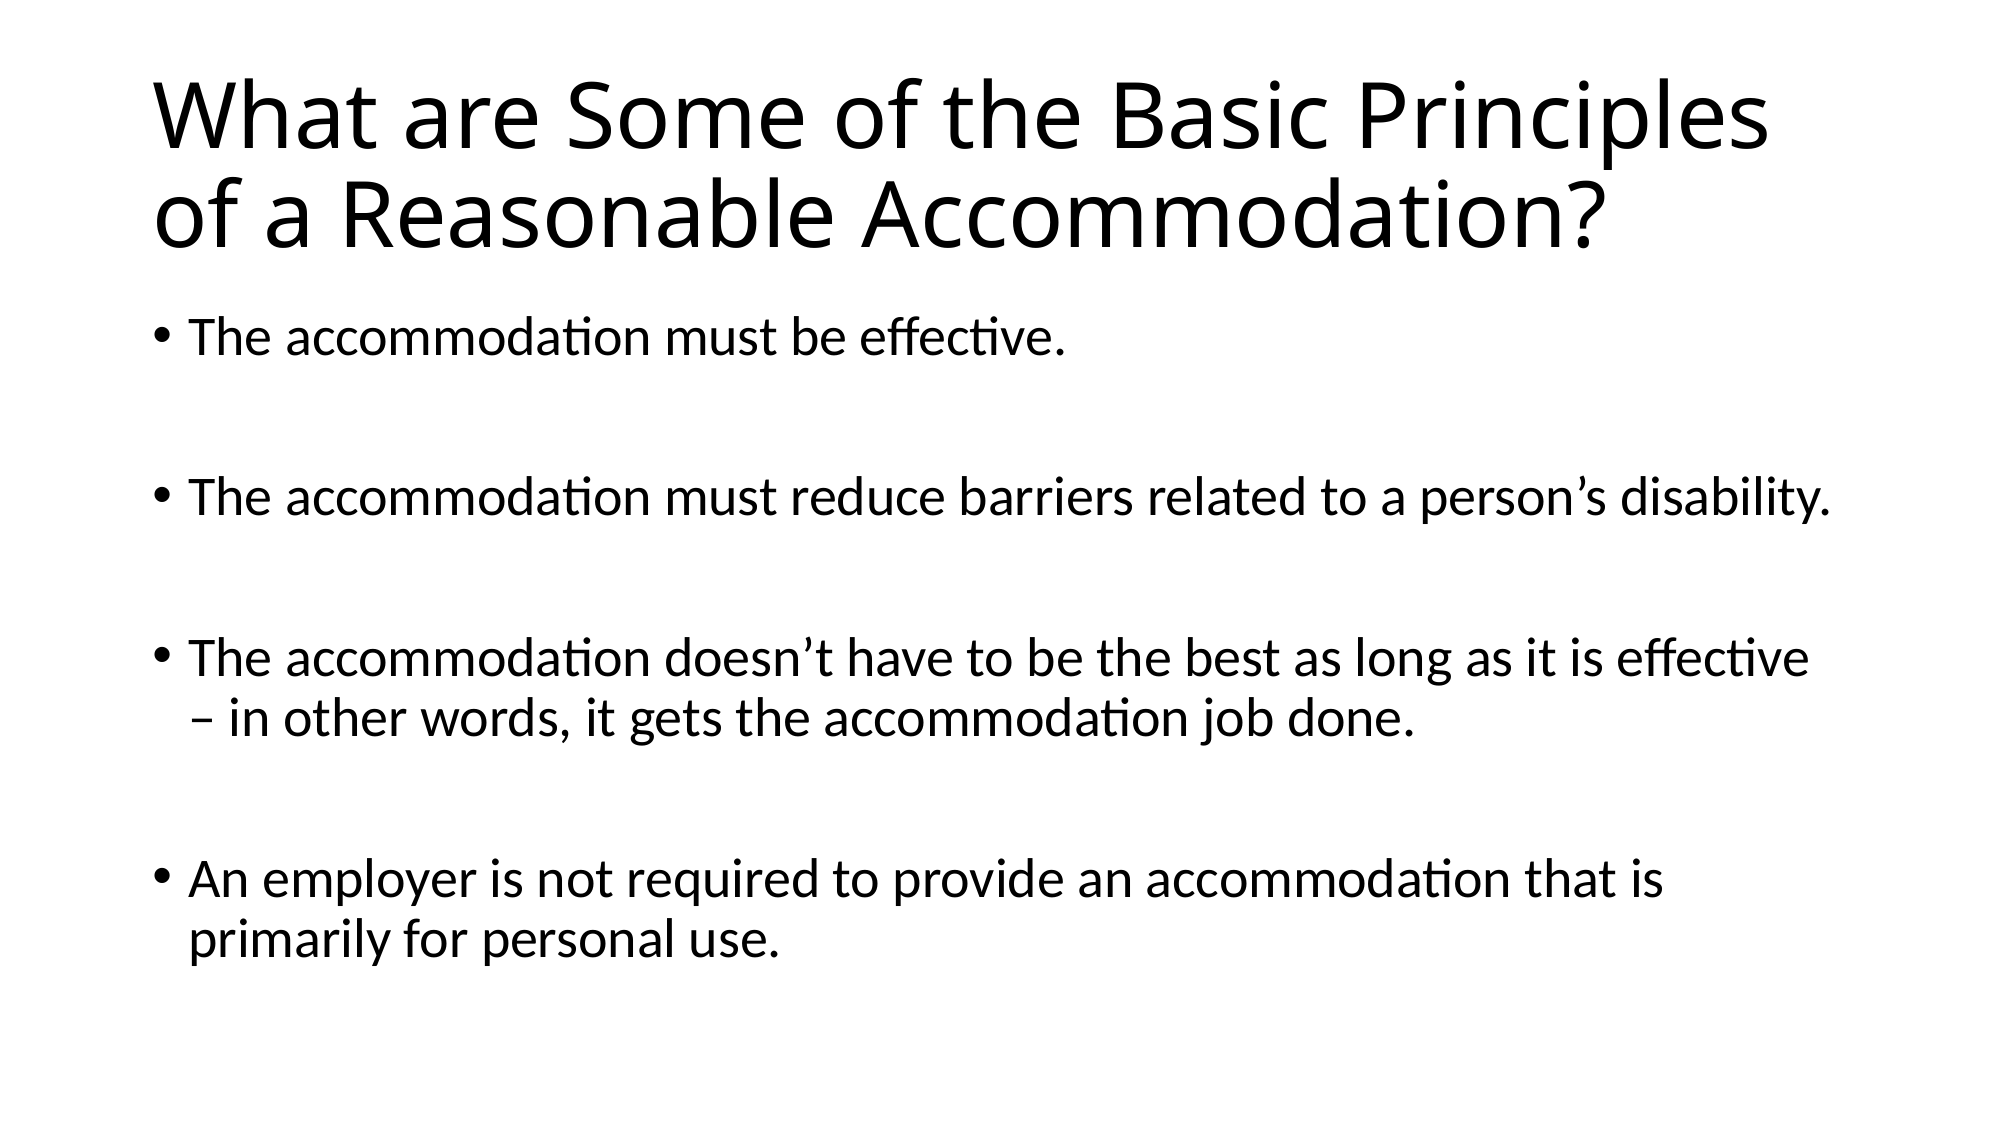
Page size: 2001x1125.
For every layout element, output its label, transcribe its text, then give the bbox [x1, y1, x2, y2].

list The accommodation must be effective. The accommodation must reduce barriers related to a person’s disability. The accommodation doesn’t have to be the best as long as it is effective – in other words, it gets the accommodation job done. An employer is not required to provide an accommodation that is primarily for personal use. [137, 299, 1863, 1014]
title What are Some of the Basic Principles of a Reasonable Accommodation? [137, 59, 1863, 278]
